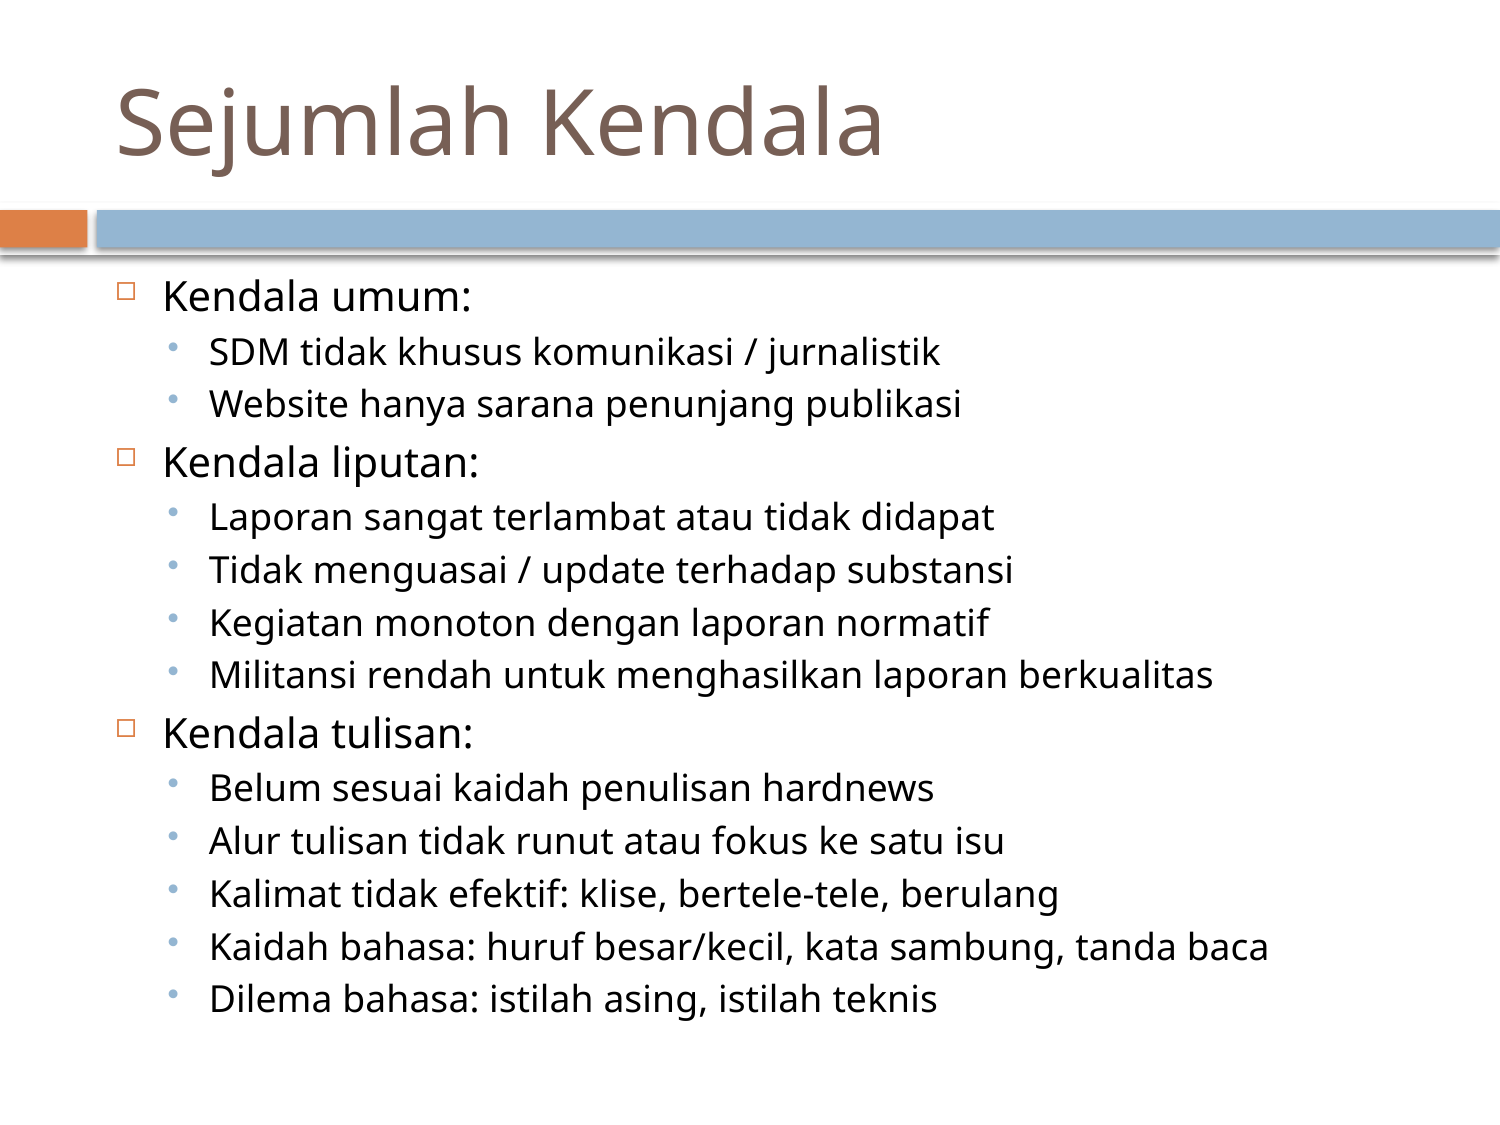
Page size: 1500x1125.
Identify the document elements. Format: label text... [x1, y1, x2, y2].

title Sejumlah Kendala [100, 37, 1438, 200]
list Kendala umum: SDM tidak khusus komunikasi / jurnalistik Website hanya sarana penunjang publikasi Kendala liputan: Laporan sangat terlambat atau tidak didapat Tidak menguasai / update terhadap substansi Kegiatan monoton dengan laporan normatif Militansi rendah untuk menghasilkan laporan berkualitas Kendala tulisan: Belum sesuai kaidah penulisan hardnews Alur tulisan tidak runut atau fokus ke satu isu Kalimat tidak efektif: klise, bertele-tele, berulang Kaidah bahasa: huruf besar/kecil, kata sambung, tanda baca Dilema bahasa: istilah asing, istilah teknis [100, 262, 1438, 1035]
